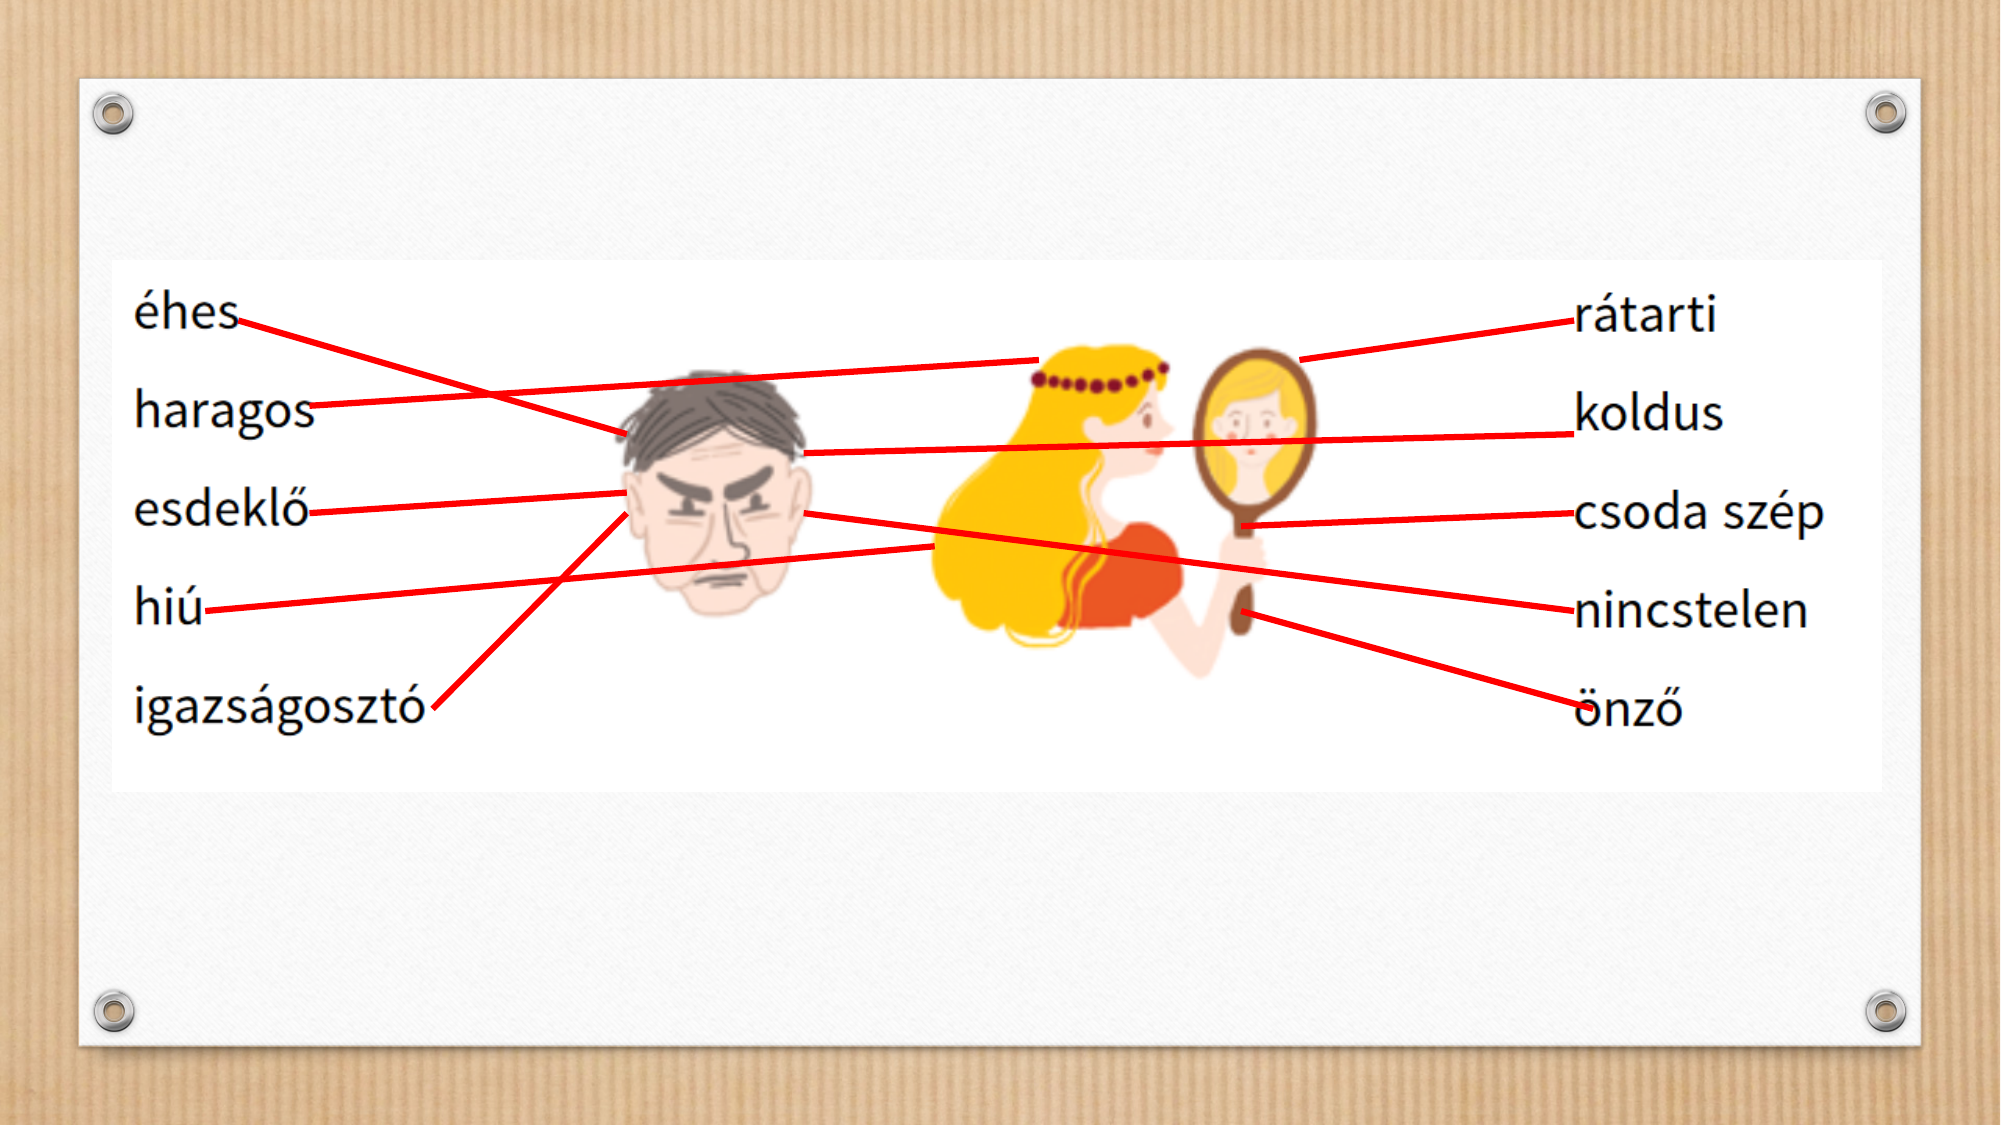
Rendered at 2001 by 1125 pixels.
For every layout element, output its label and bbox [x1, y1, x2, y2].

text_box [803, 512, 1575, 612]
text_box [1240, 610, 1594, 710]
text_box [309, 492, 627, 514]
text_box [238, 320, 628, 435]
text_box [628, 545, 803, 612]
text_box [309, 359, 1040, 406]
text_box [803, 433, 1575, 454]
picture [0, 0, 2001, 1125]
text_box [204, 545, 432, 612]
text_box [432, 512, 628, 710]
text_box [1299, 320, 1575, 361]
